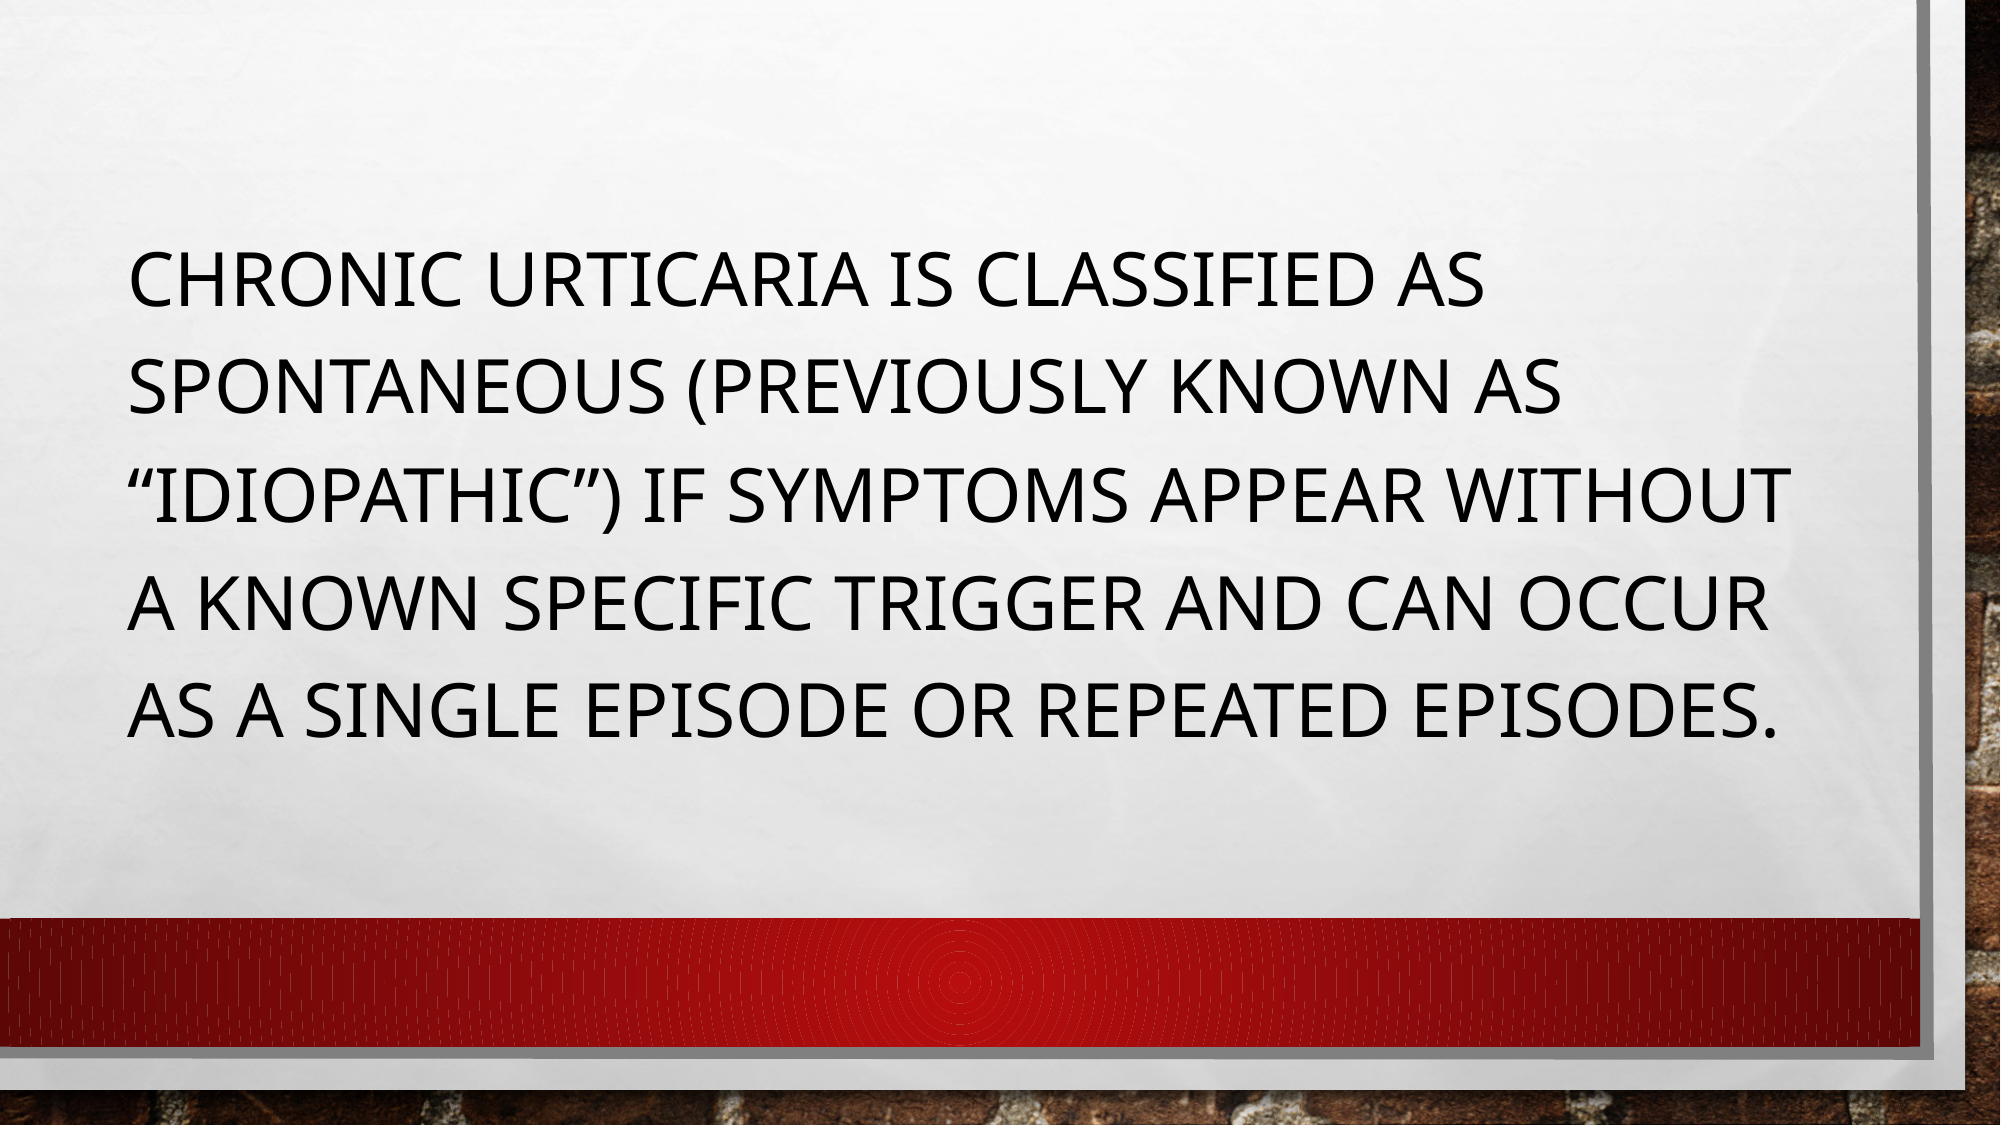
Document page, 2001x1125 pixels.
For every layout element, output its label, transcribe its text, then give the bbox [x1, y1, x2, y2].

list Chronic urticaria is classified as spontaneous (previously known as “idiopathic”) if symptoms appear without a known specific trigger and can occur as a single episode or repeated episodes. [112, 84, 1818, 882]
picture [0, 0, 2000, 1125]
